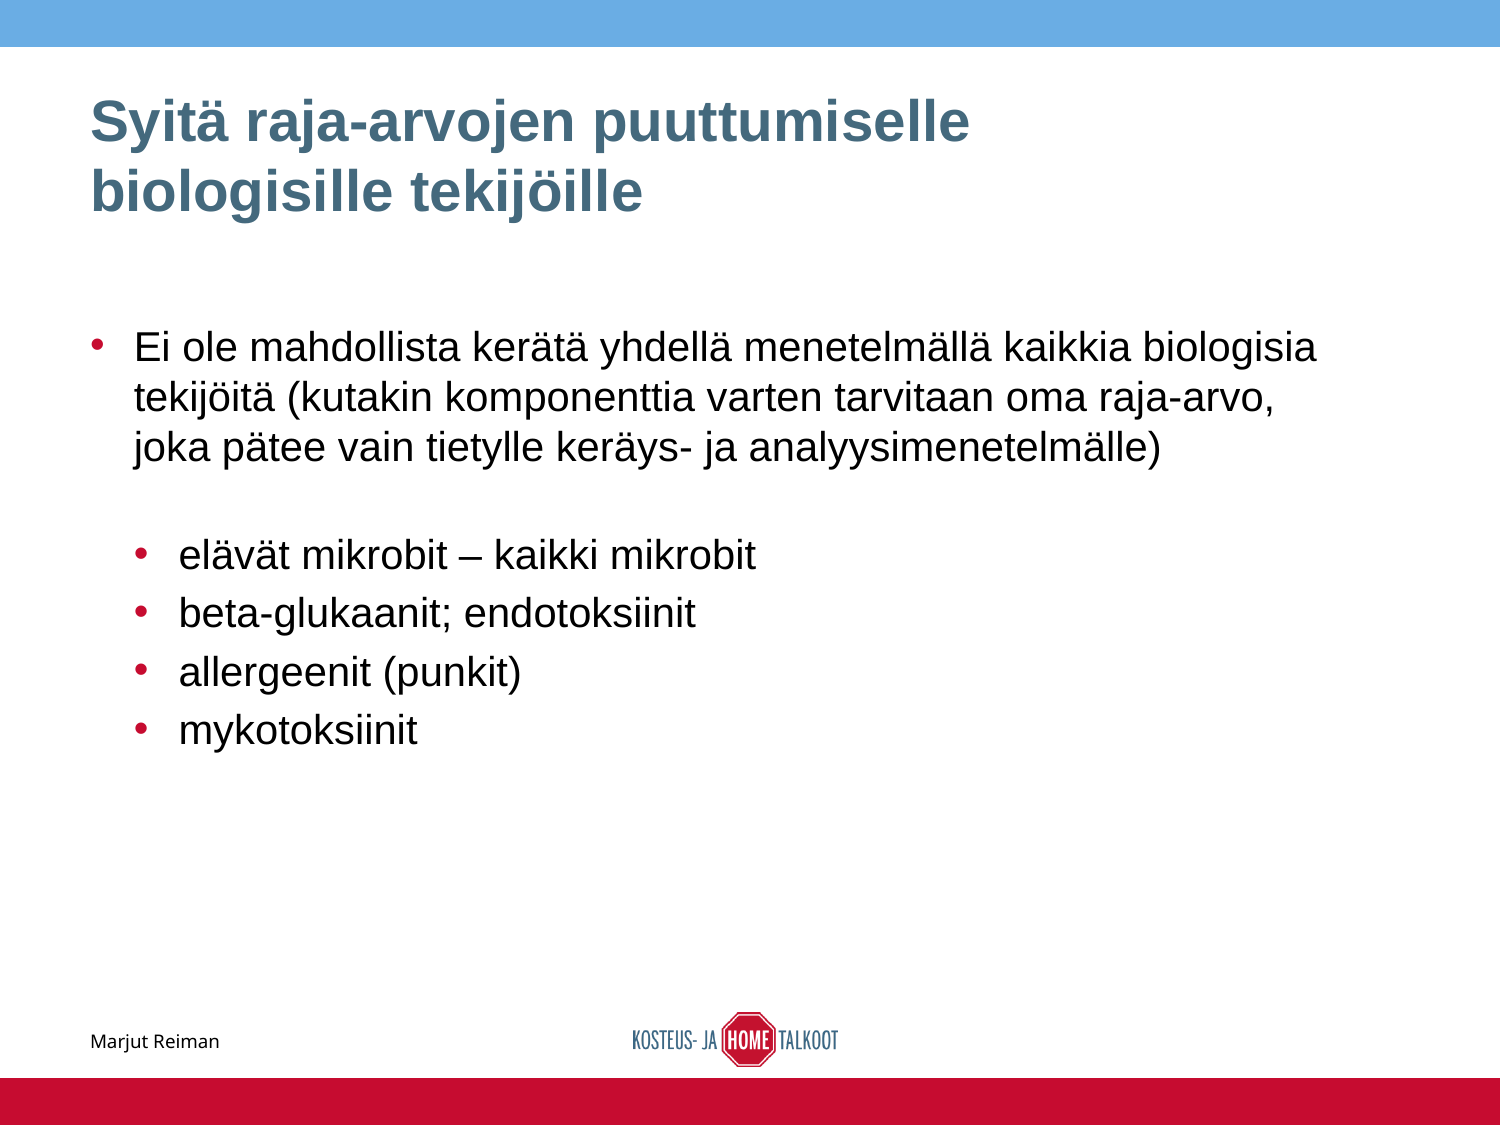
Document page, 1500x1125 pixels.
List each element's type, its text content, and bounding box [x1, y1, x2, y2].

picture [633, 1012, 838, 1067]
list Ei ole mahdollista kerätä yhdellä menetelmällä kaikkia biologisia tekijöitä (kutakin komponenttia varten tarvitaan oma raja-arvo, joka pätee vain tietylle keräys- ja analyysimenetelmälle) elävät mikrobit – kaikki mikrobit beta-glukaanit; endotoksiinit allergeenit (punkit) mykotoksiinit [75, 311, 1367, 962]
title Syitä raja-arvojen puuttumiselle biologisille tekijöille [75, 42, 1188, 231]
footer Marjut Reiman [75, 999, 371, 1060]
